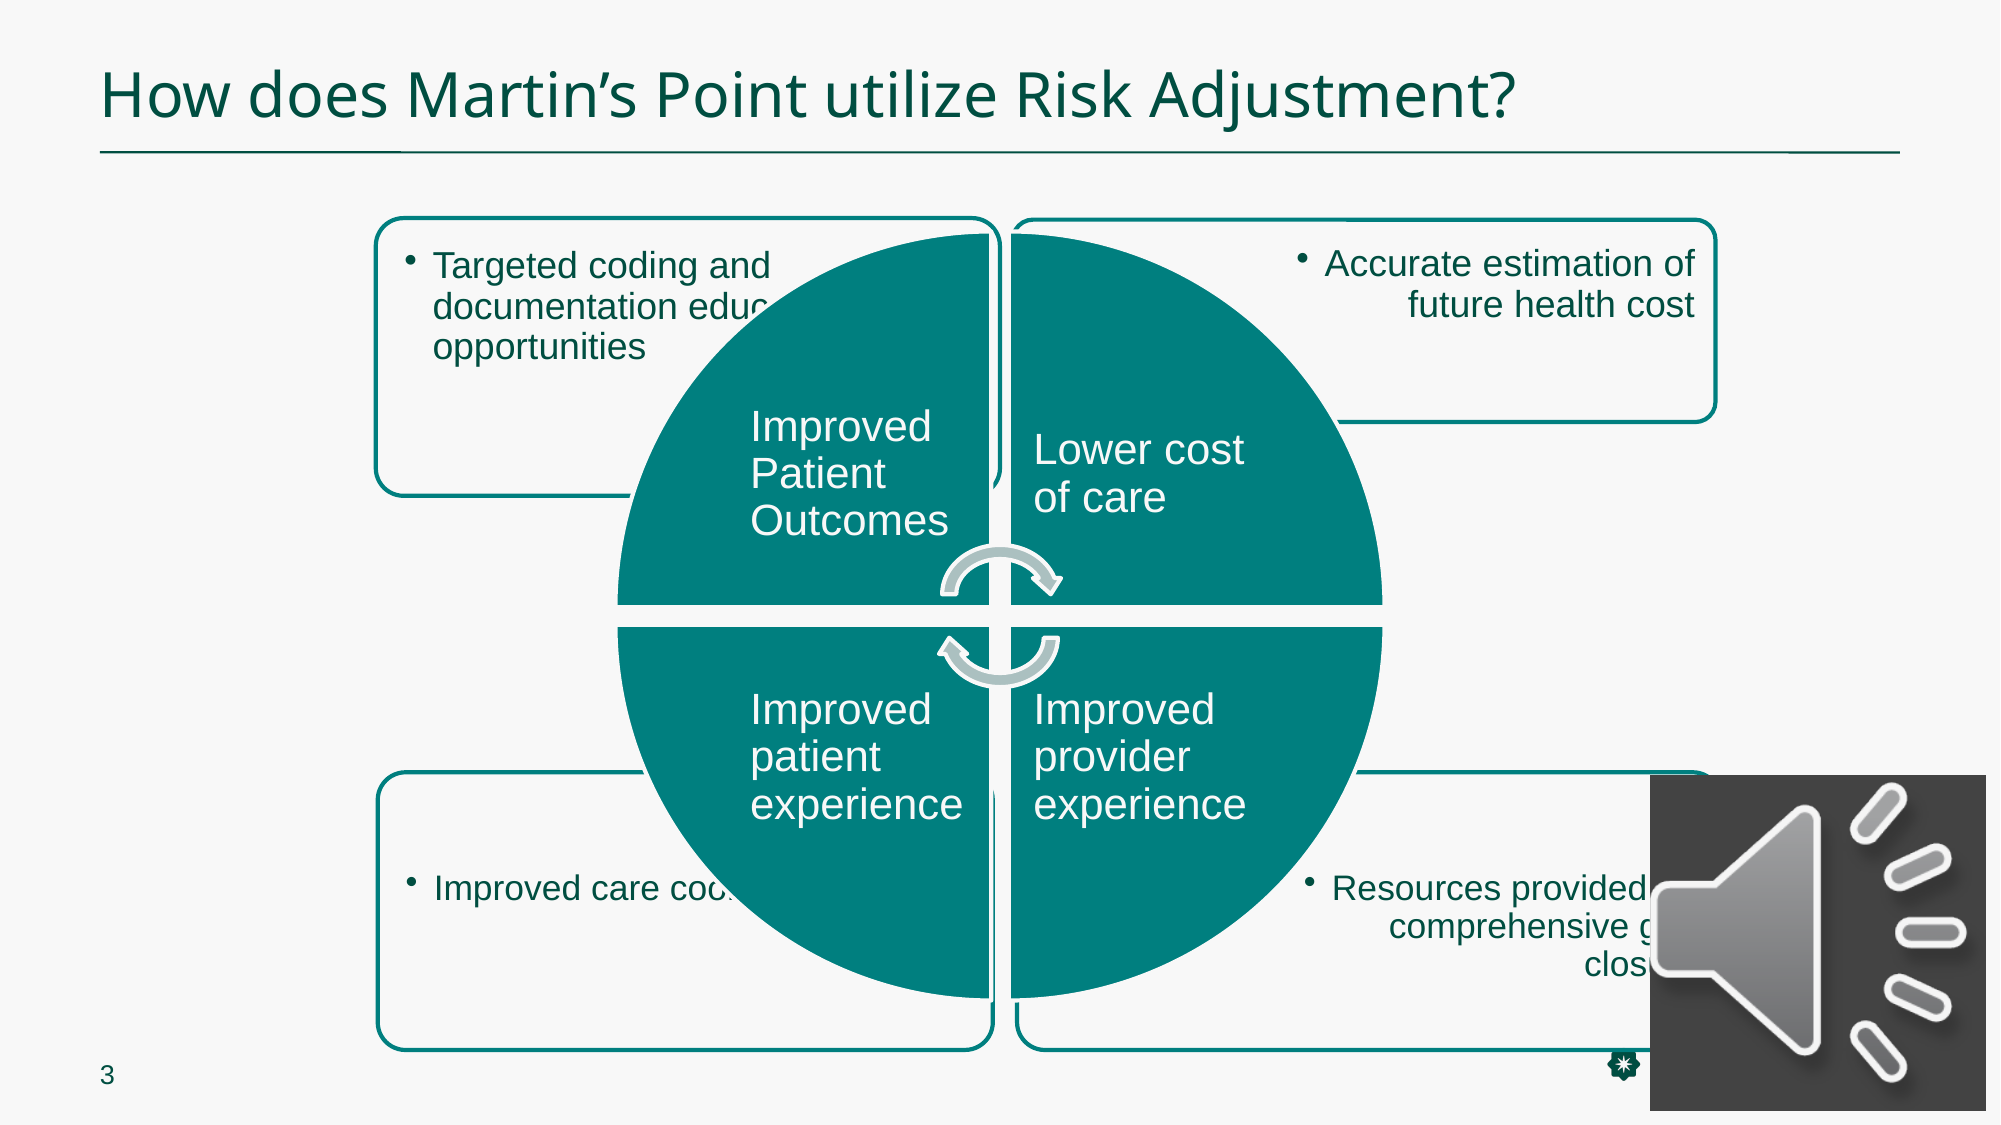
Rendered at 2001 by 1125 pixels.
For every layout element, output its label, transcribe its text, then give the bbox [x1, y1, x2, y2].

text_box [182, 181, 1818, 1051]
picture [1603, 773, 1987, 1112]
title How does Martin’s Point utilize Risk Adjustment? [99, 45, 1900, 141]
slide_number 3 [99, 1050, 178, 1110]
